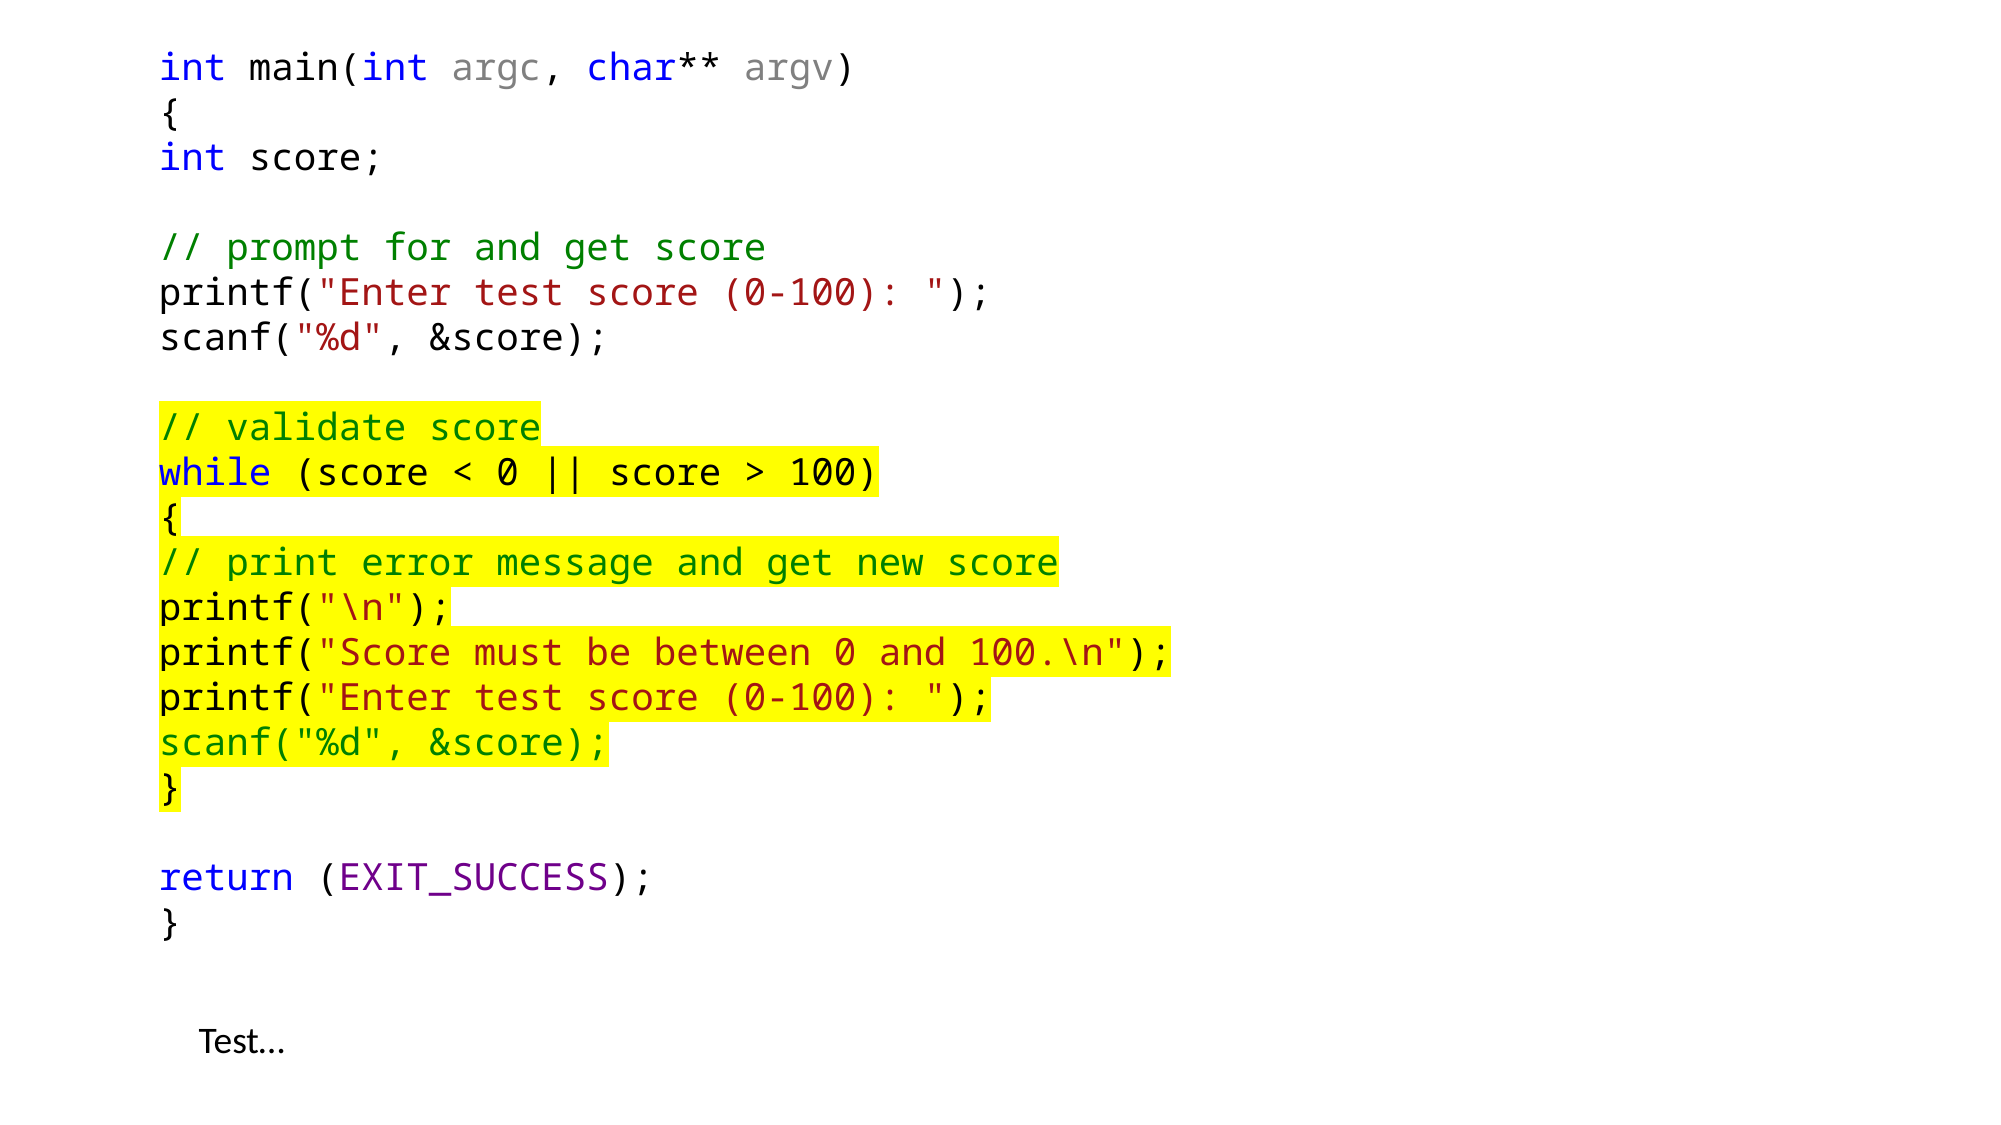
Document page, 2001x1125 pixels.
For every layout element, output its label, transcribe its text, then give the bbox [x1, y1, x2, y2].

text_box int main(int argc, char** argv) { int score; // prompt for and get score printf("Enter test score (0-100): "); scanf("%d", &score); // validate score while (score < 0 || score > 100) { // print error message and get new score printf("\n"); printf("Score must be between 0 and 100.\n"); printf("Enter test score (0-100): "); scanf("%d", &score); } return (EXIT_SUCCESS); } [144, 35, 1509, 951]
text_box Test… [183, 1008, 1555, 1069]
